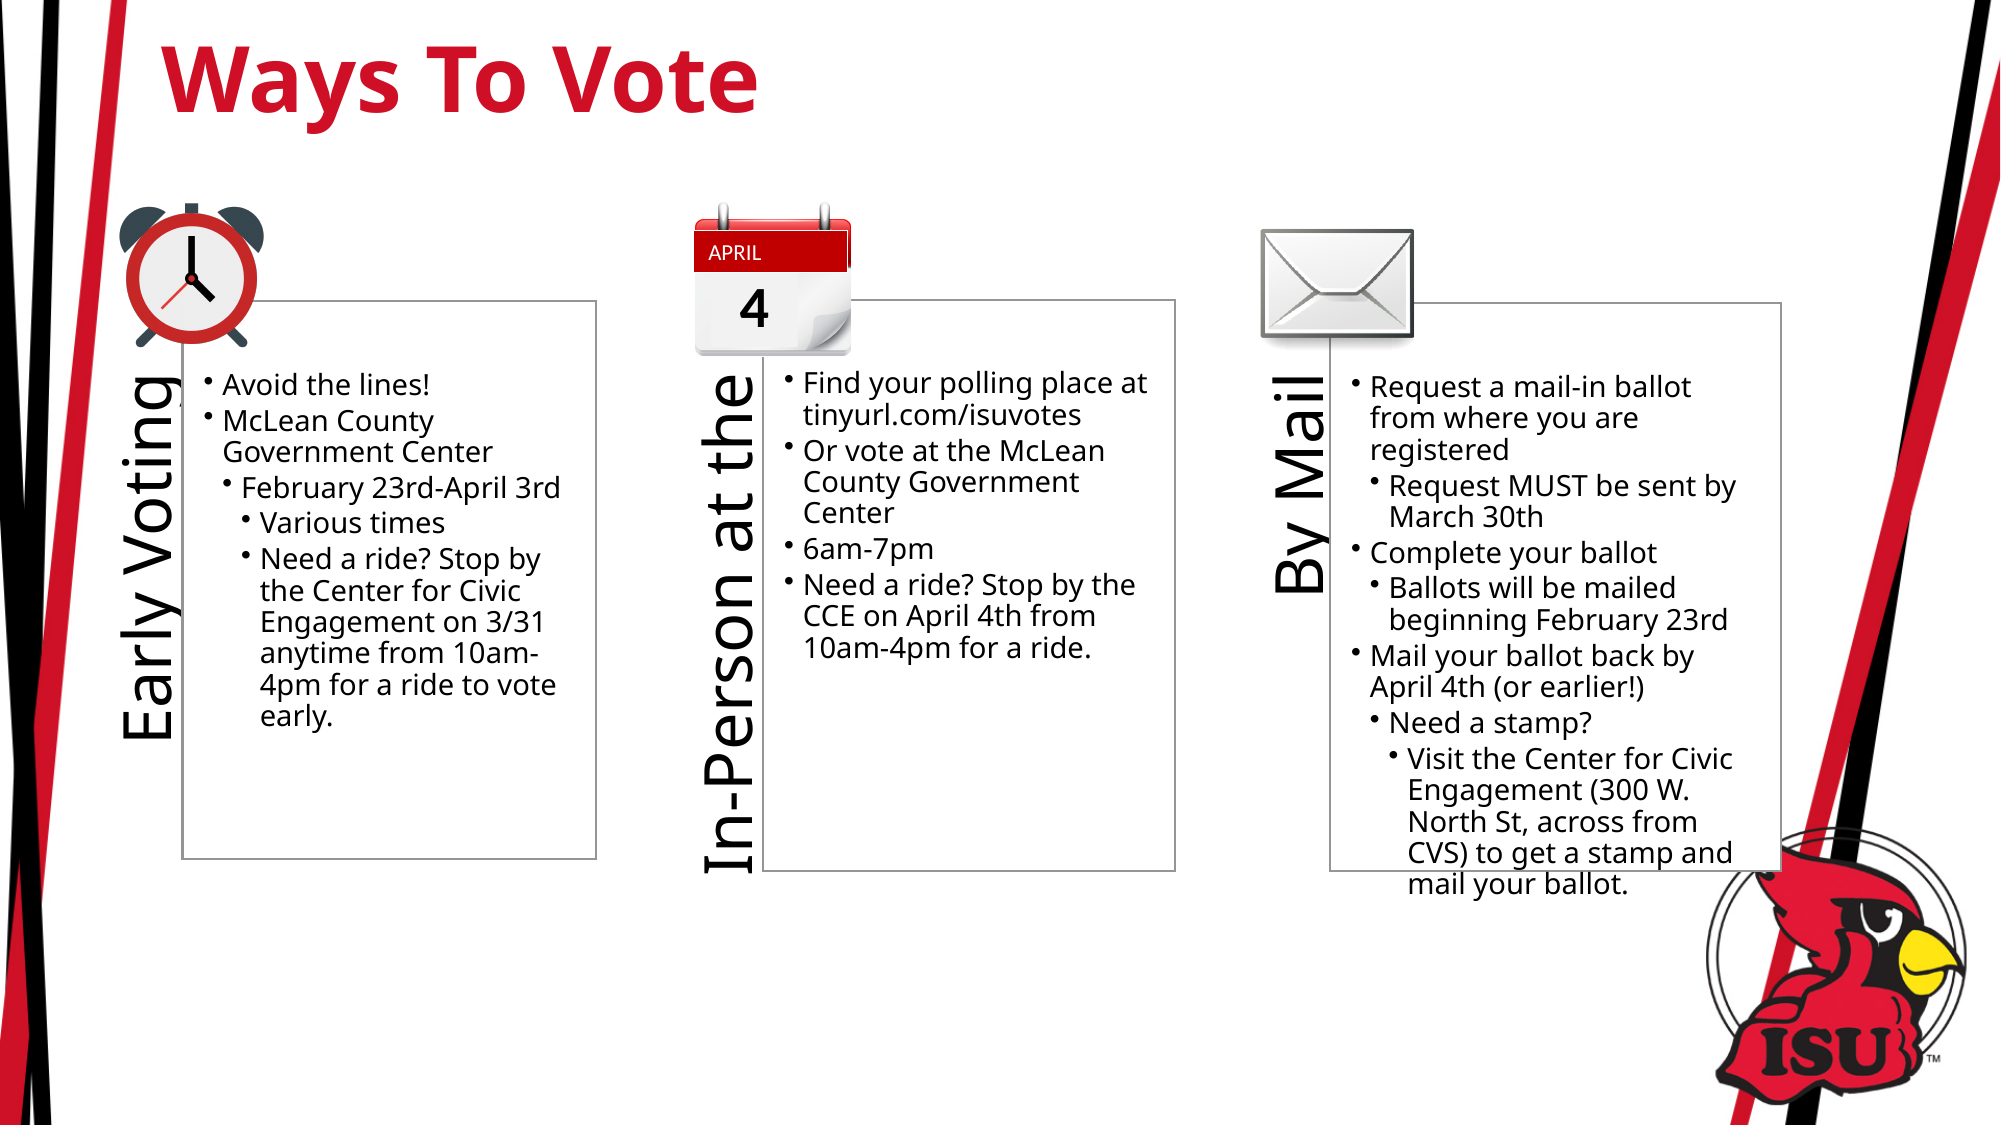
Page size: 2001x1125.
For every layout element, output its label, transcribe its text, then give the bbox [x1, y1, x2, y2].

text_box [100, 156, 1787, 1026]
title Ways To Vote [146, 24, 1661, 142]
picture [0, 0, 2001, 1125]
